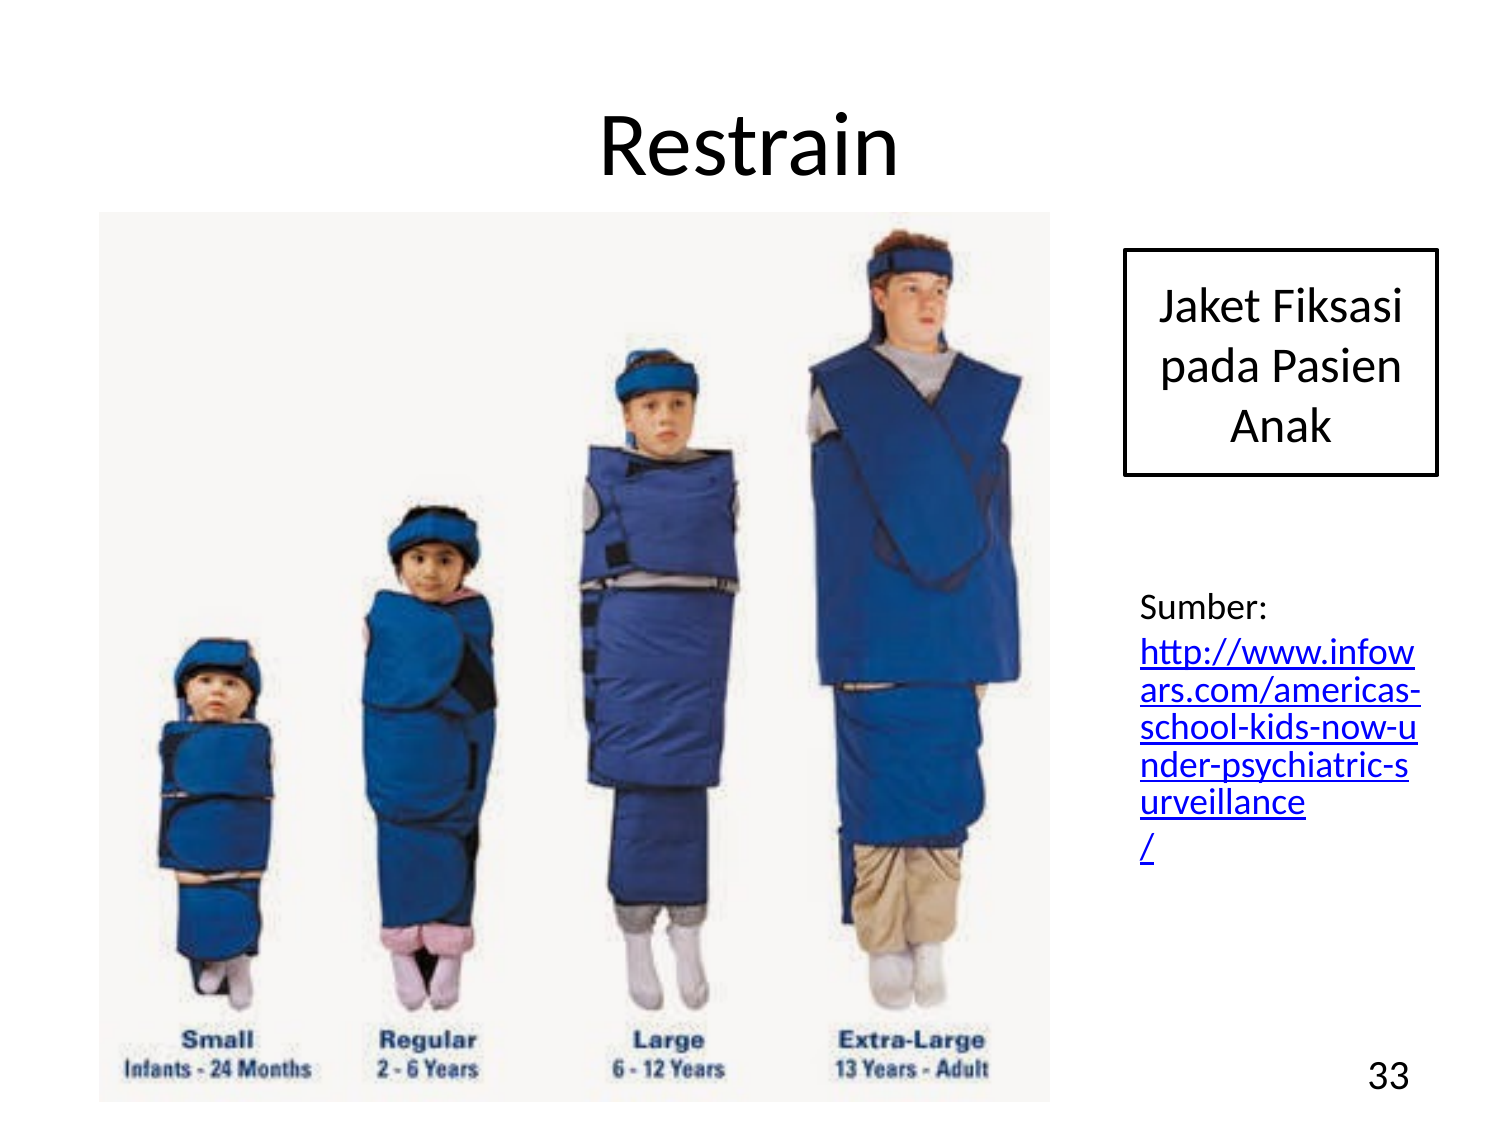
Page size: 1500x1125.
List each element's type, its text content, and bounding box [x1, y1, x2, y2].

title Restrain [75, 45, 1425, 233]
picture [99, 212, 1051, 1102]
text_box Sumber: http://www.infowars.com/americas-school-kids-now-under-psychiatric-surveillance/ [1124, 574, 1438, 725]
slide_number 33 [1074, 1042, 1425, 1103]
text_box Jaket Fiksasi pada Pasien Anak [1123, 248, 1439, 477]
